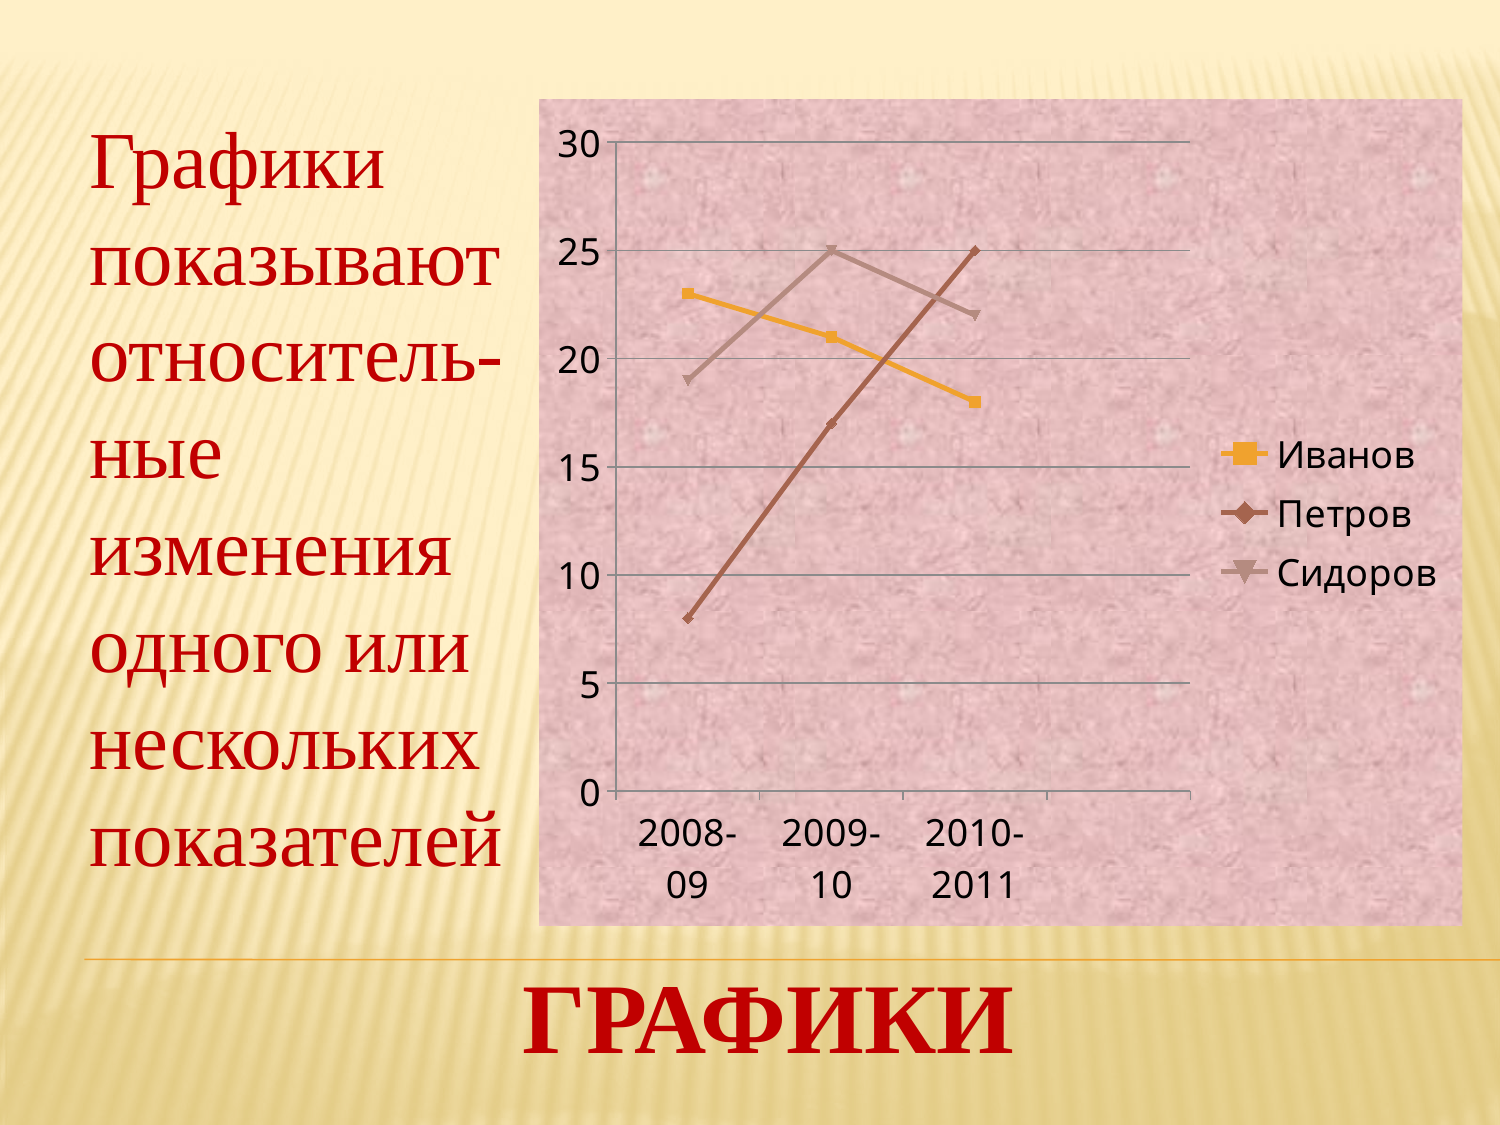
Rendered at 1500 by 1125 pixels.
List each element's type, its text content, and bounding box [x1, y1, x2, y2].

list Графики показывают относитель-ные изменения одного или нескольких показателей [75, 99, 536, 891]
chart [538, 99, 1463, 927]
title Графики [75, 937, 1463, 1090]
